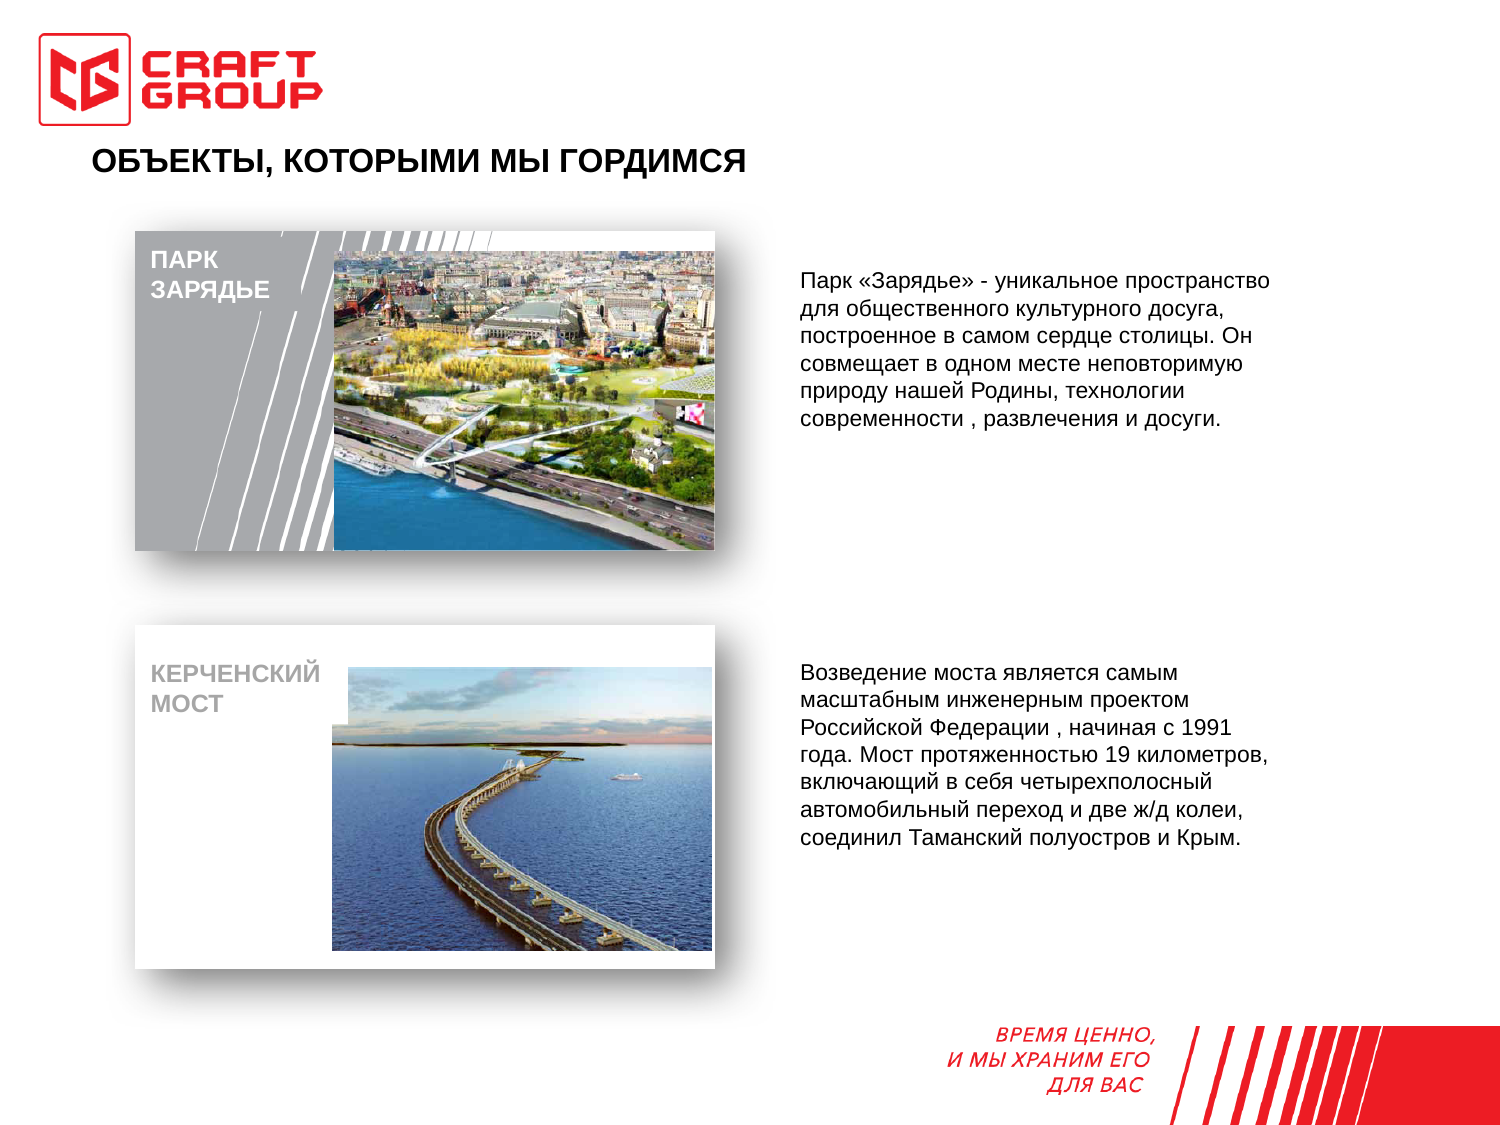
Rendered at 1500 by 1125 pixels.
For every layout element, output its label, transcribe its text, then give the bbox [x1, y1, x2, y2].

text_box Возведение моста является самым масштабным инженерным проектом Российской Федерации , начиная с 1991 года. Мост протяженностью 19 километров, включающий в себя четырехполосный автомобильный переход и две ж/д колеи, соединил Таманский полуостров и Крым. [785, 649, 1302, 857]
text_box ОБЪЕКТЫ, КОТОРЫМИ МЫ ГОРДИМСЯ [76, 132, 880, 187]
text_box Парк «Зарядье» - уникальное пространство для общественного культурного досуга, построенное в самом сердце столицы. Он совмещает в одном месте неповторимую природу нашей Родины, технологии современности , развлечения и досуги. [785, 258, 1302, 438]
picture [940, 1026, 1500, 1125]
picture [135, 624, 715, 970]
picture [135, 231, 715, 551]
picture [38, 33, 323, 126]
